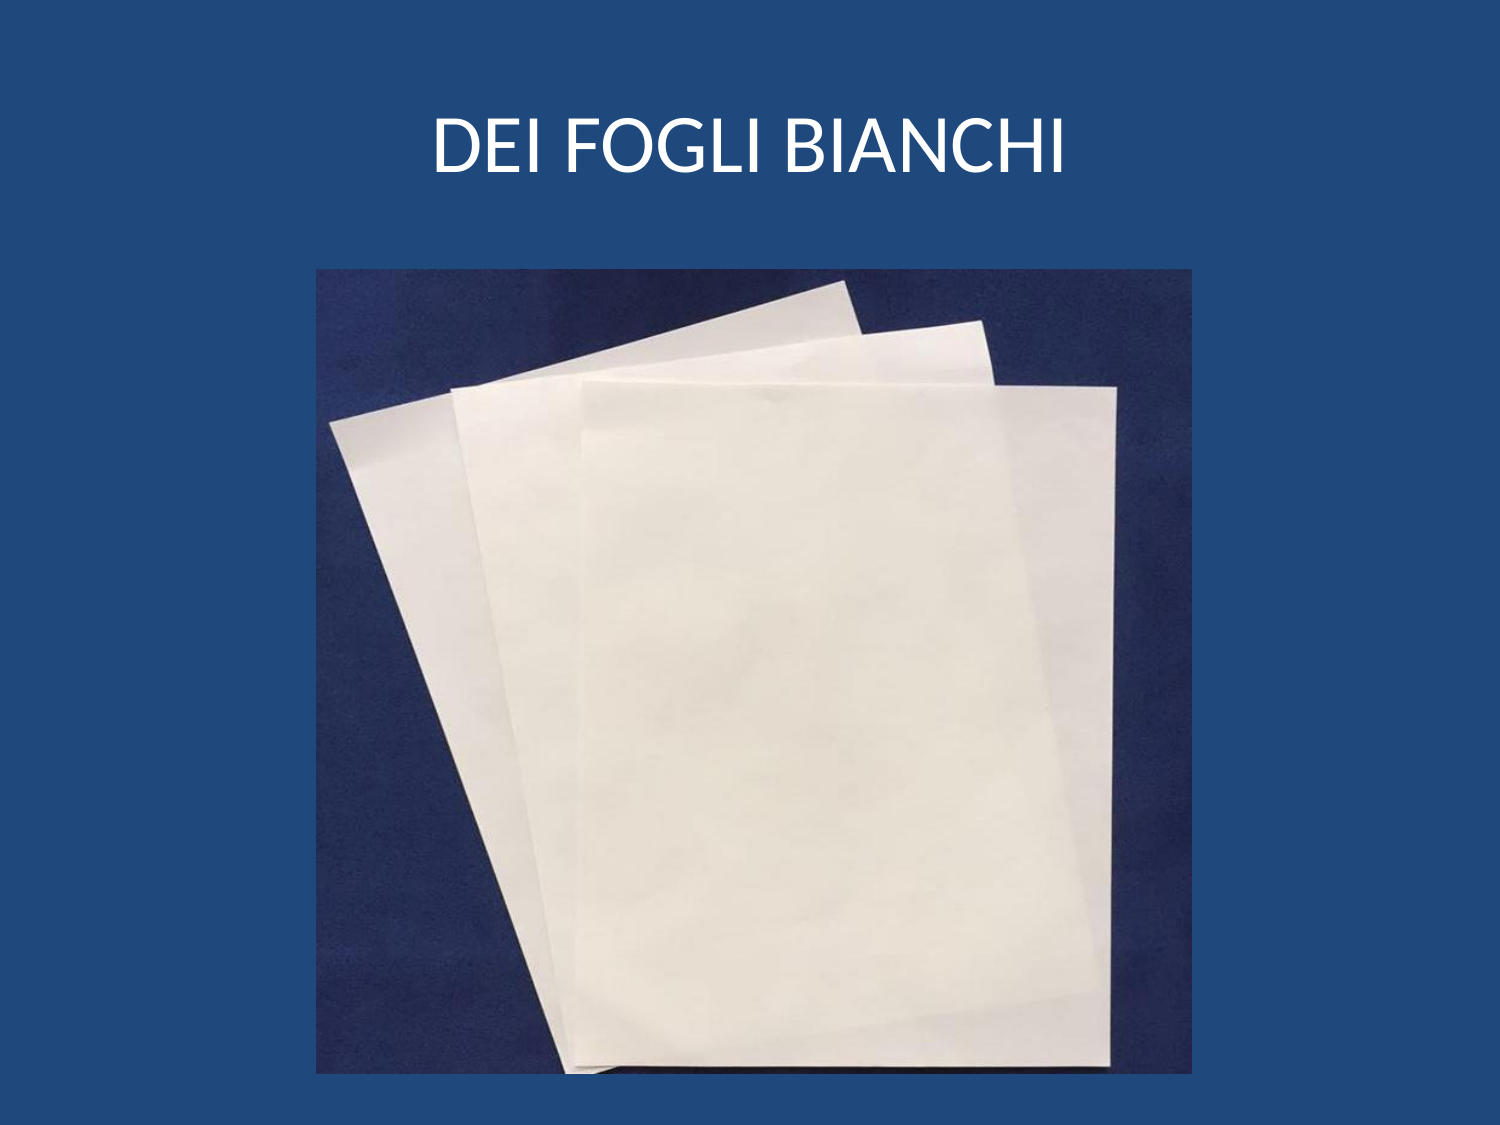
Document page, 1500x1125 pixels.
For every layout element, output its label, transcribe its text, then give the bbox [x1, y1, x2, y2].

title DEI FOGLI BIANCHI [75, 45, 1425, 233]
picture [316, 269, 1192, 1074]
